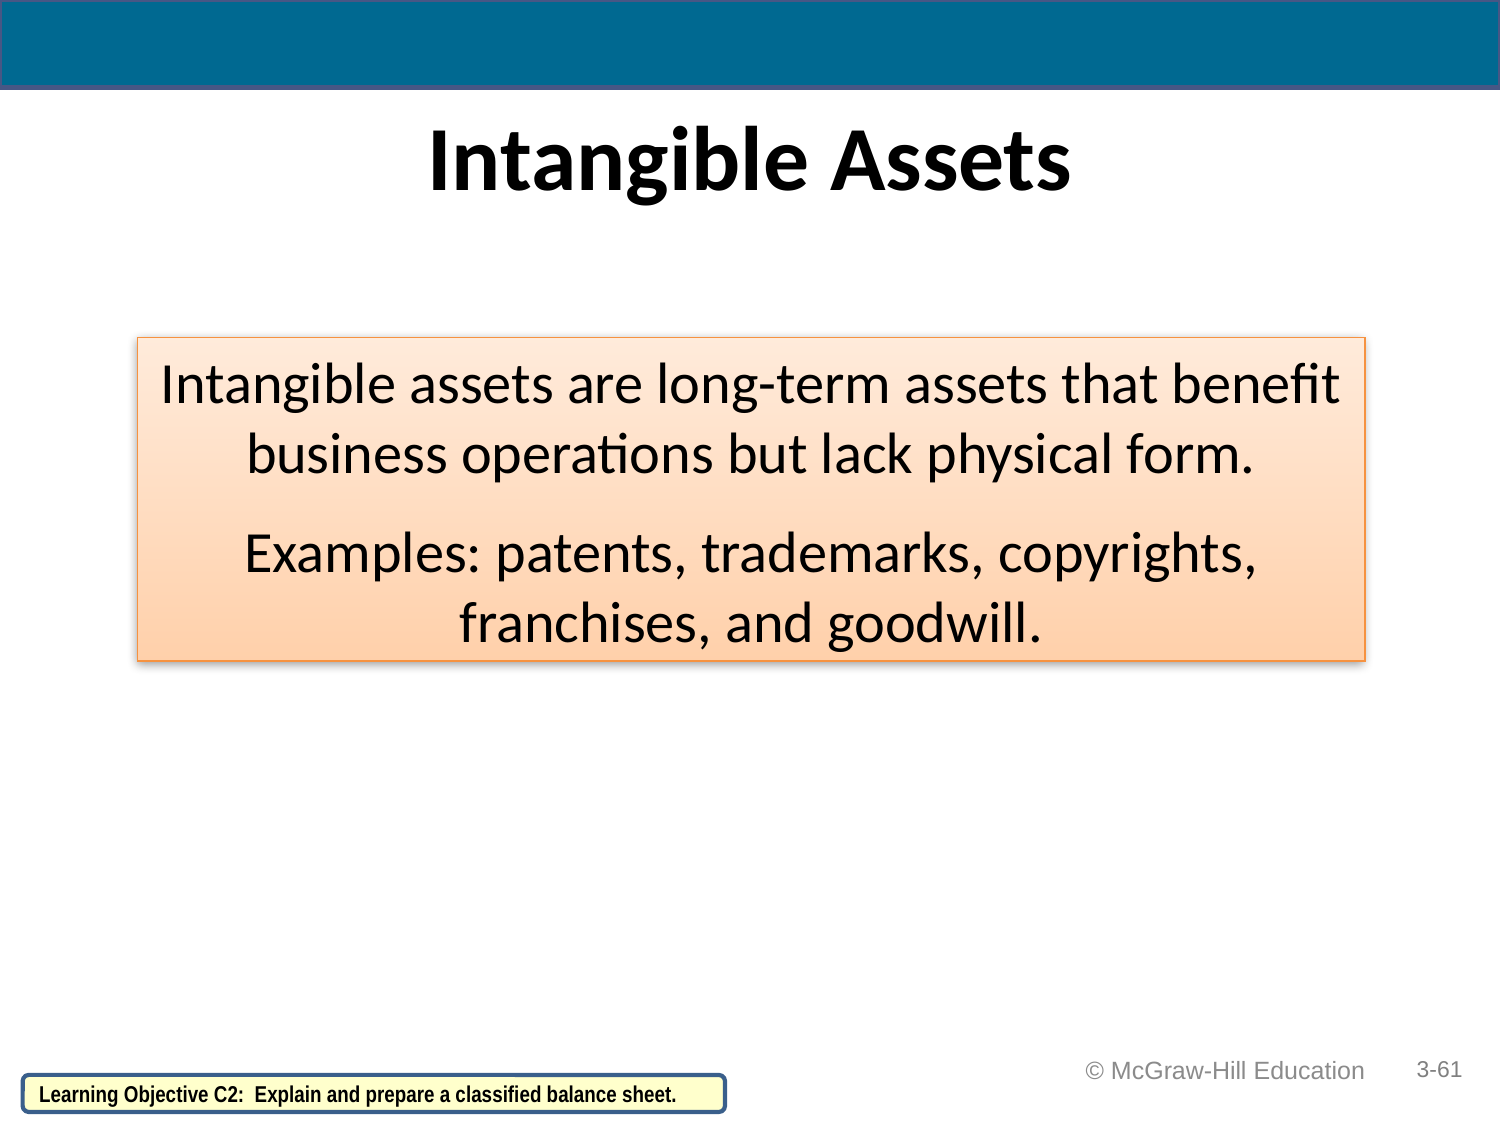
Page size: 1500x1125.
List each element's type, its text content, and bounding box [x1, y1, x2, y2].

text_box © McGraw-Hill Education [1063, 1047, 1127, 1085]
title Intangible Assets [74, 88, 1426, 233]
text_box [0, 0, 1500, 88]
text_box Intangible assets are long-term assets that benefit business operations but lack physical form. Examples: patents, trademarks, copyrights, franchises, and goodwill. [137, 337, 1365, 662]
text_box Learning Objective C2: Explain and prepare a classified balance sheet. [22, 1074, 726, 1113]
text_box 3-61 [1127, 1047, 1478, 1108]
